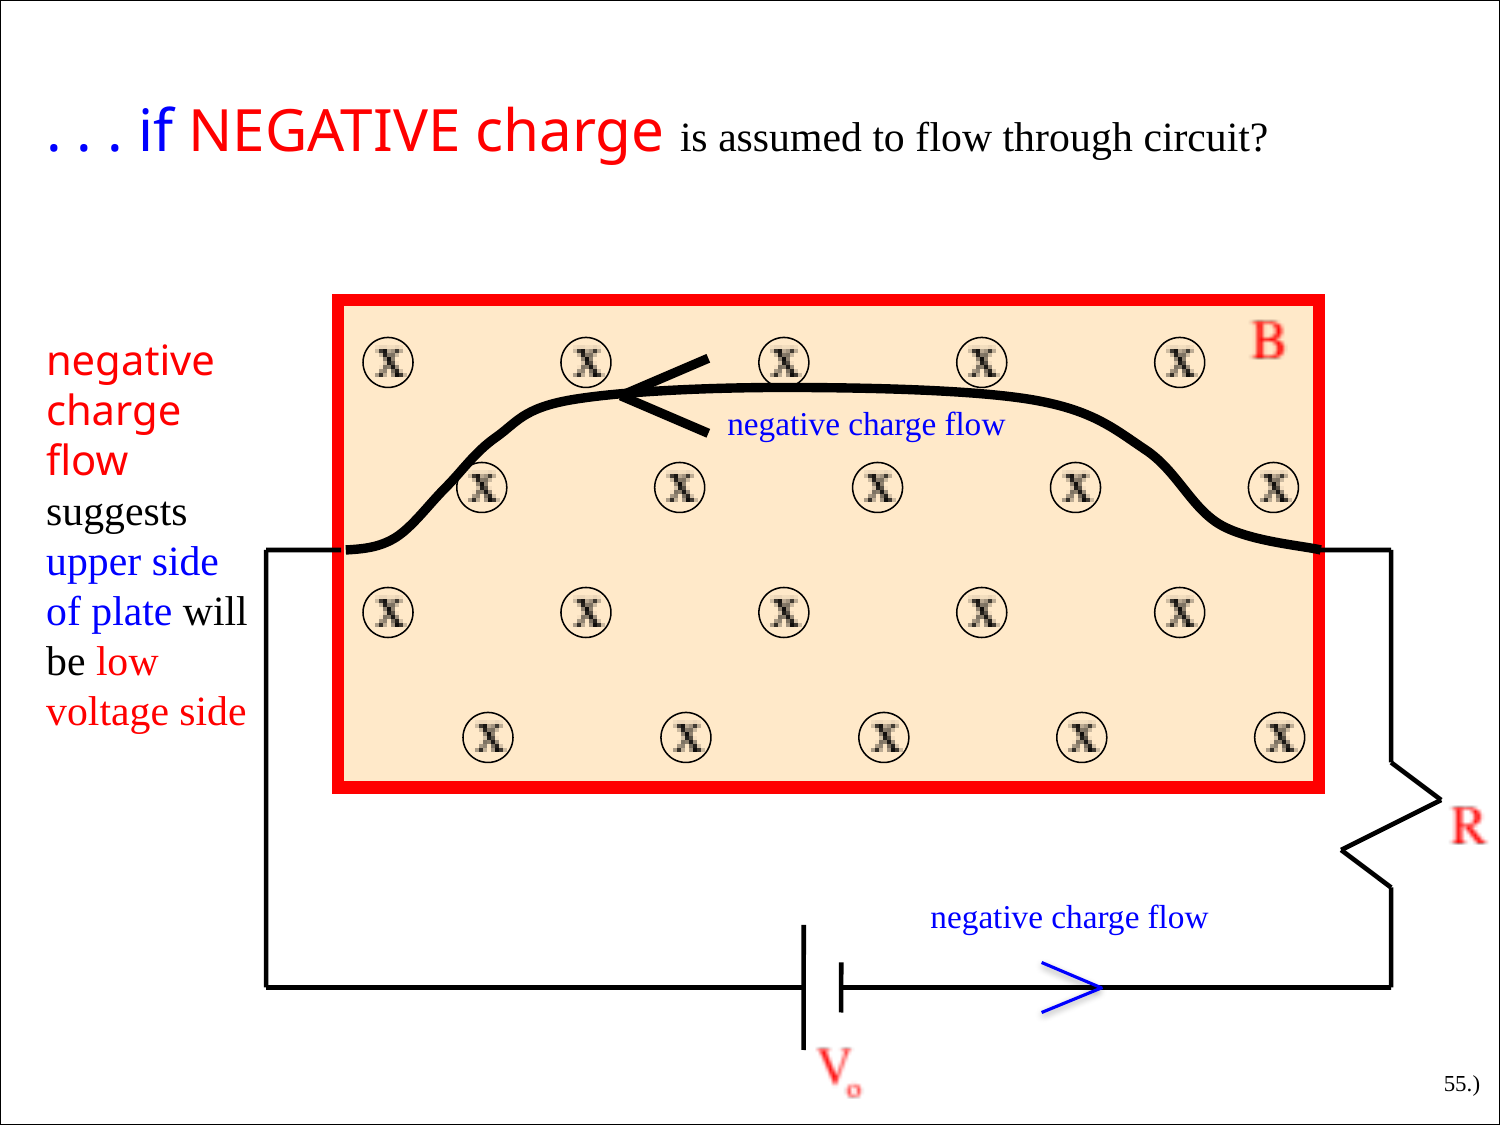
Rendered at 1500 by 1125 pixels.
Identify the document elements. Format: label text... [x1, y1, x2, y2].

text_box negative charge flow suggests upper side of plate will be low voltage side [31, 326, 267, 741]
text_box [337, 299, 1320, 788]
text_box . . . if NEGATIVE charge is assumed to flow through circuit? [31, 85, 1406, 171]
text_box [1041, 962, 1103, 1013]
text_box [1244, 315, 1289, 364]
text_box 55.) [1430, 1061, 1495, 1103]
text_box [0, 0, 1500, 1125]
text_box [811, 1039, 871, 1103]
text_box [1444, 801, 1493, 849]
text_box negative charge flow [915, 887, 1245, 943]
